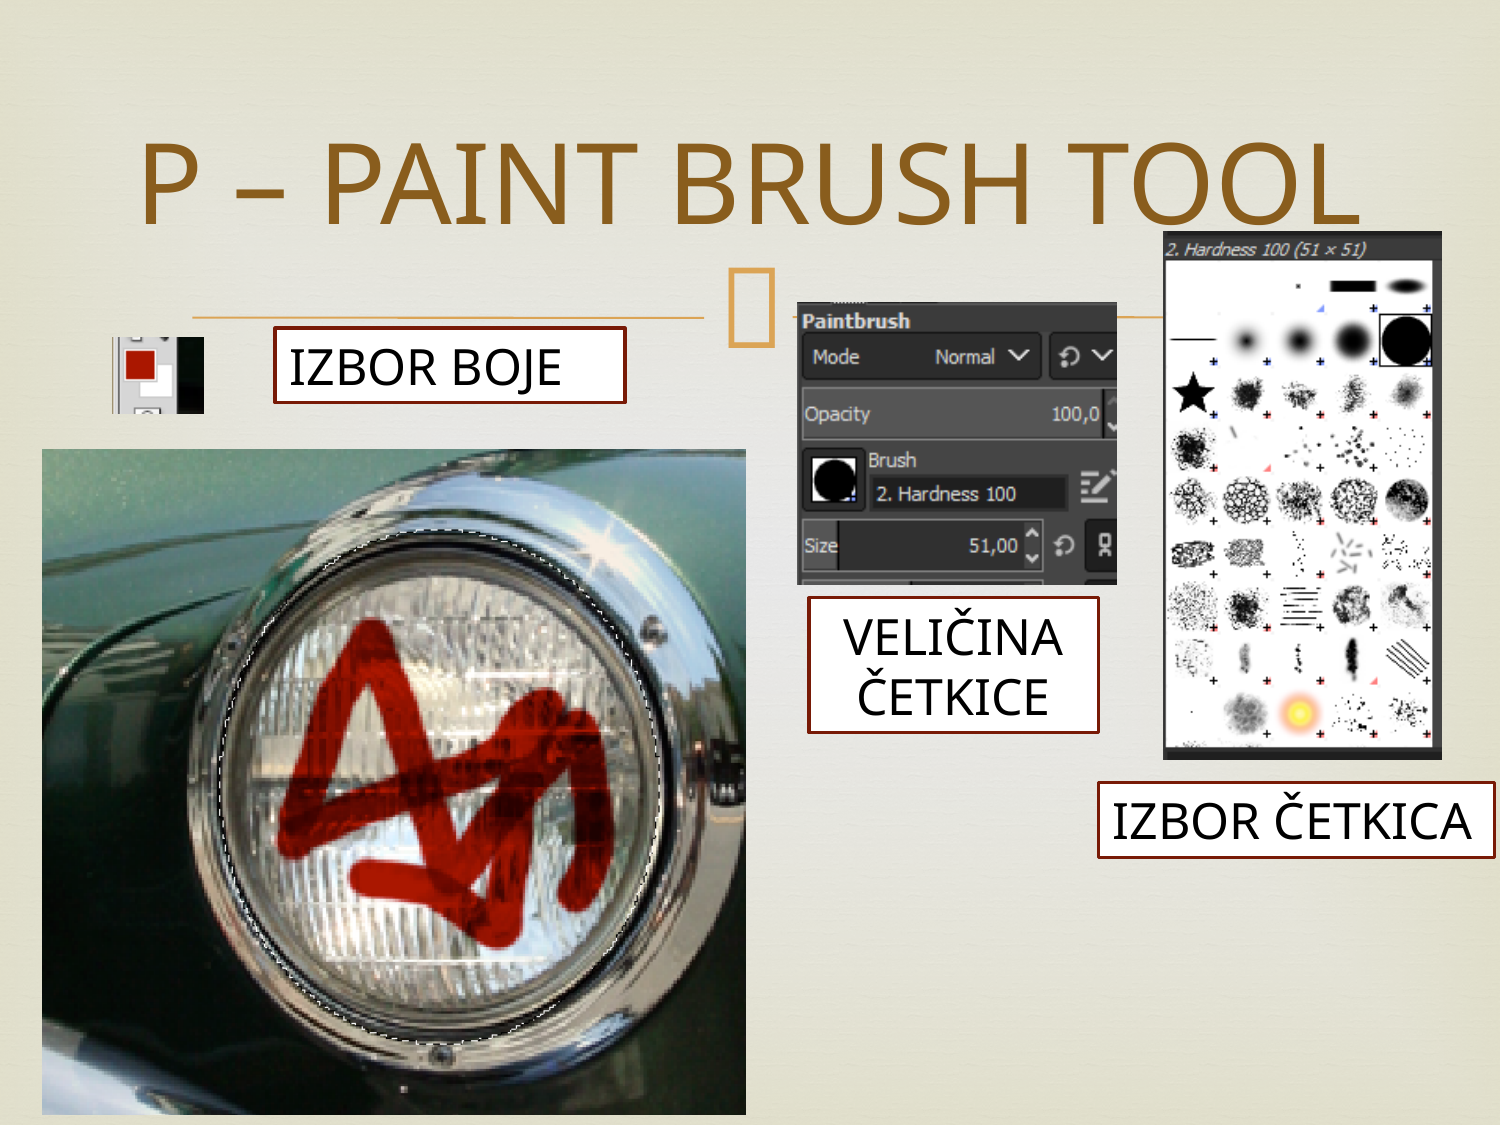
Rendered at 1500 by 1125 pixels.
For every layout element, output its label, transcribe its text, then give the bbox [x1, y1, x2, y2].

text_box IZBOR ČETKICA [1097, 781, 1496, 859]
picture [796, 302, 1117, 585]
text_box VELIČINA ČETKICE [807, 596, 1100, 734]
text_box IZBOR BOJE [273, 326, 627, 404]
picture [1162, 231, 1443, 761]
picture [41, 449, 746, 1116]
picture [111, 336, 204, 415]
title P – PAINT BRUSH TOOL [112, 93, 1386, 267]
